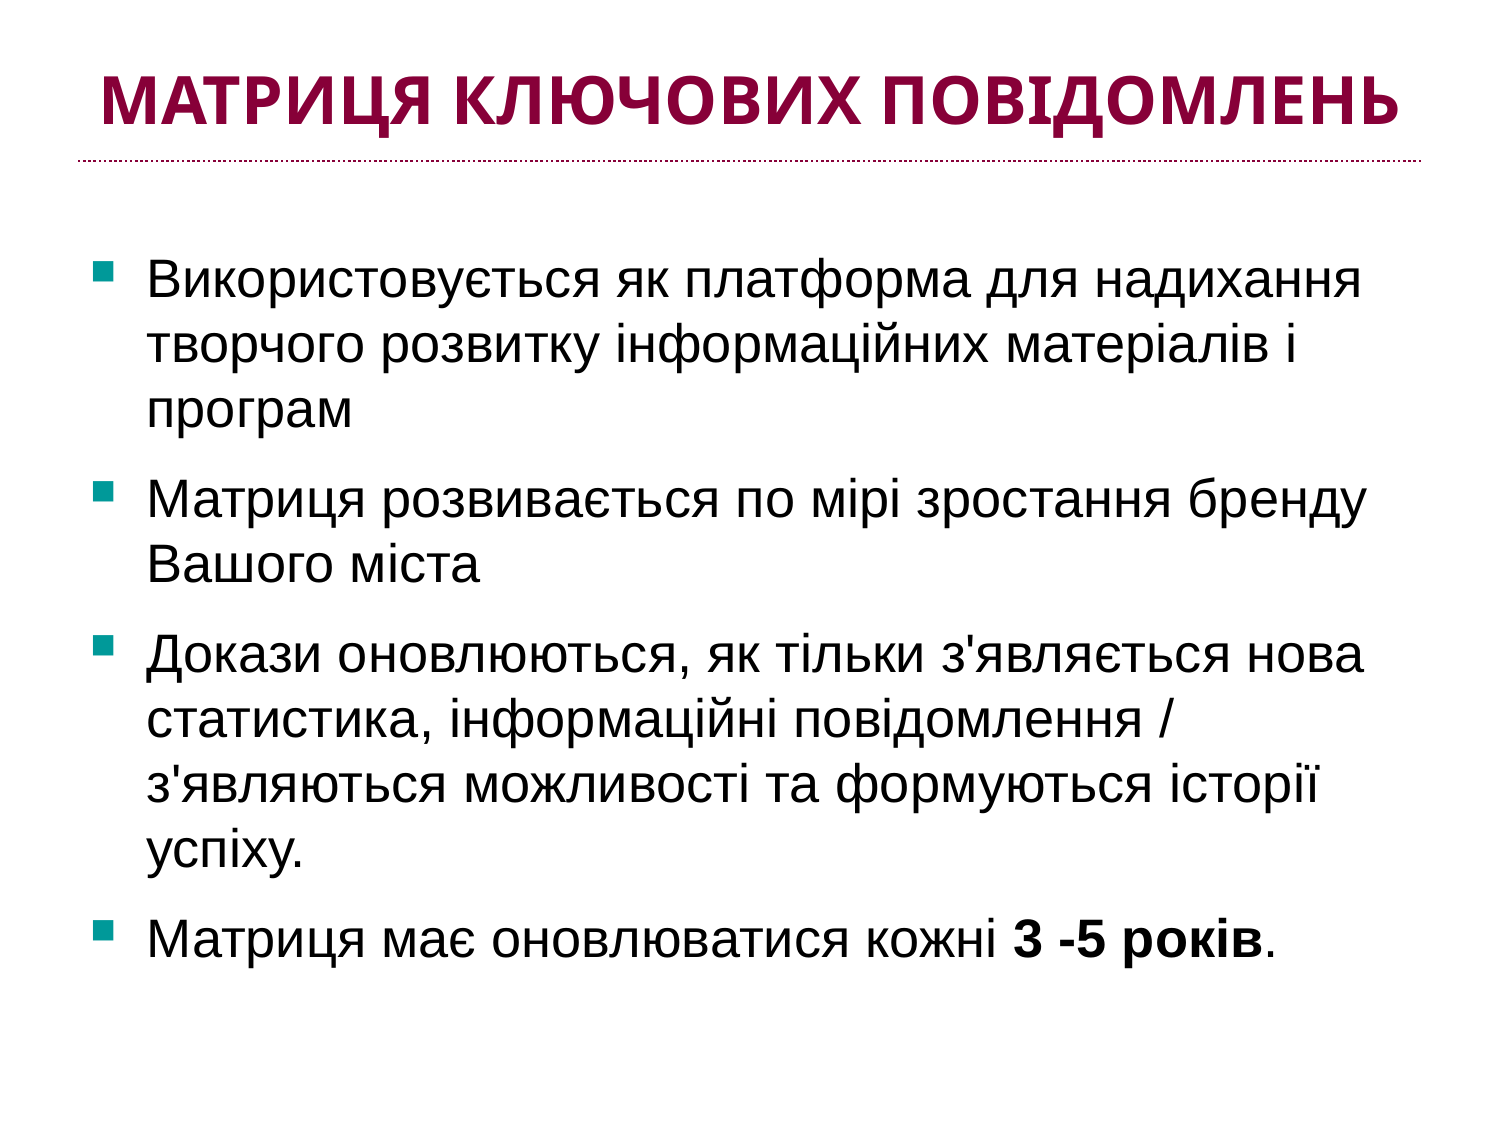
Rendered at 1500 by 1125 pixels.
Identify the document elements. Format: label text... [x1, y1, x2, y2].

title Матриця ключових повідомлень [0, 0, 1500, 197]
list Використовується як платформа для надихання творчого розвитку інформаційних матеріалів і програм Матриця розвивається по мірі зростання бренду Вашого міста Докази оновлюються, як тільки з'являється нова статистика, інформаційні повідомлення / з'являються можливості та формуються історії успіху. Матриця має оновлюватися кожні 3 -5 років. [74, 235, 1426, 1048]
